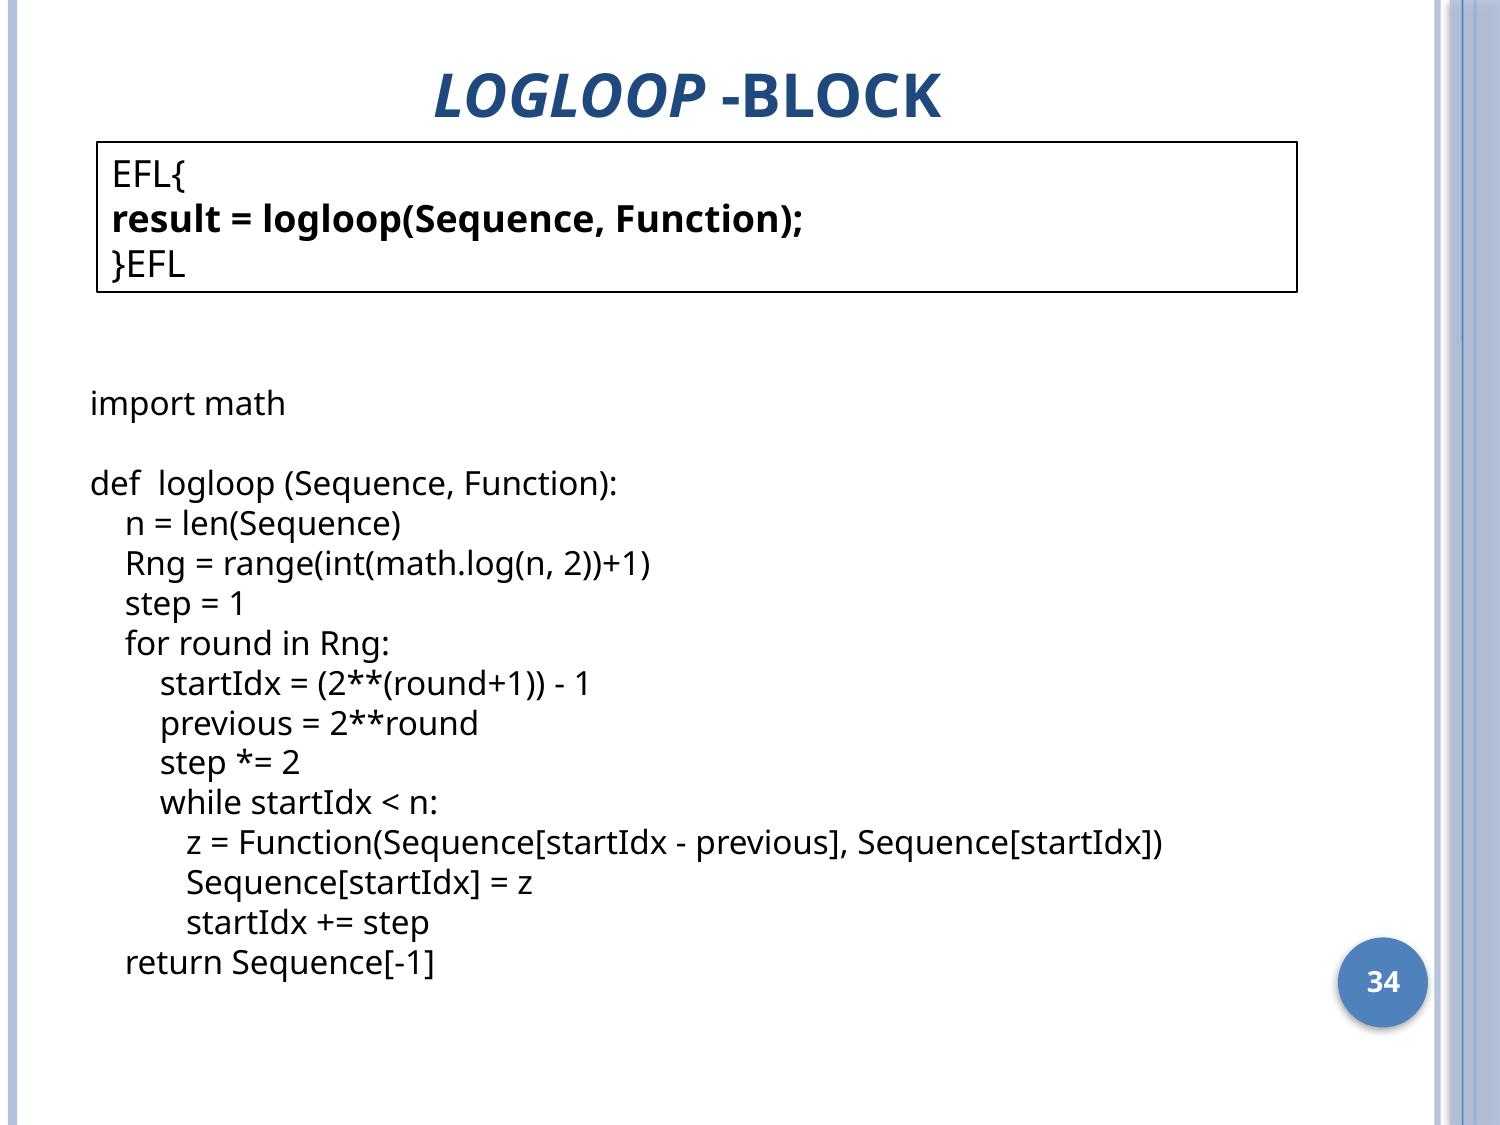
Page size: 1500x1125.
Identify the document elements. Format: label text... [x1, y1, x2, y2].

title logloop -block [75, 49, 1300, 137]
text_box import math def logloop (Sequence, Function): n = len(Sequence) Rng = range(int(math.log(n, 2))+1) step = 1 for round in Rng: startIdx = (2**(round+1)) - 1 previous = 2**round step *= 2 while startIdx < n: z = Function(Sequence[startIdx - previous], Sequence[startIdx]) Sequence[startIdx] = z startIdx += step return Sequence[-1] [75, 374, 1297, 989]
slide_number 34 [1333, 940, 1434, 1027]
text_box EFL{ result = logloop(Sequence, Function); }EFL [96, 142, 1297, 293]
